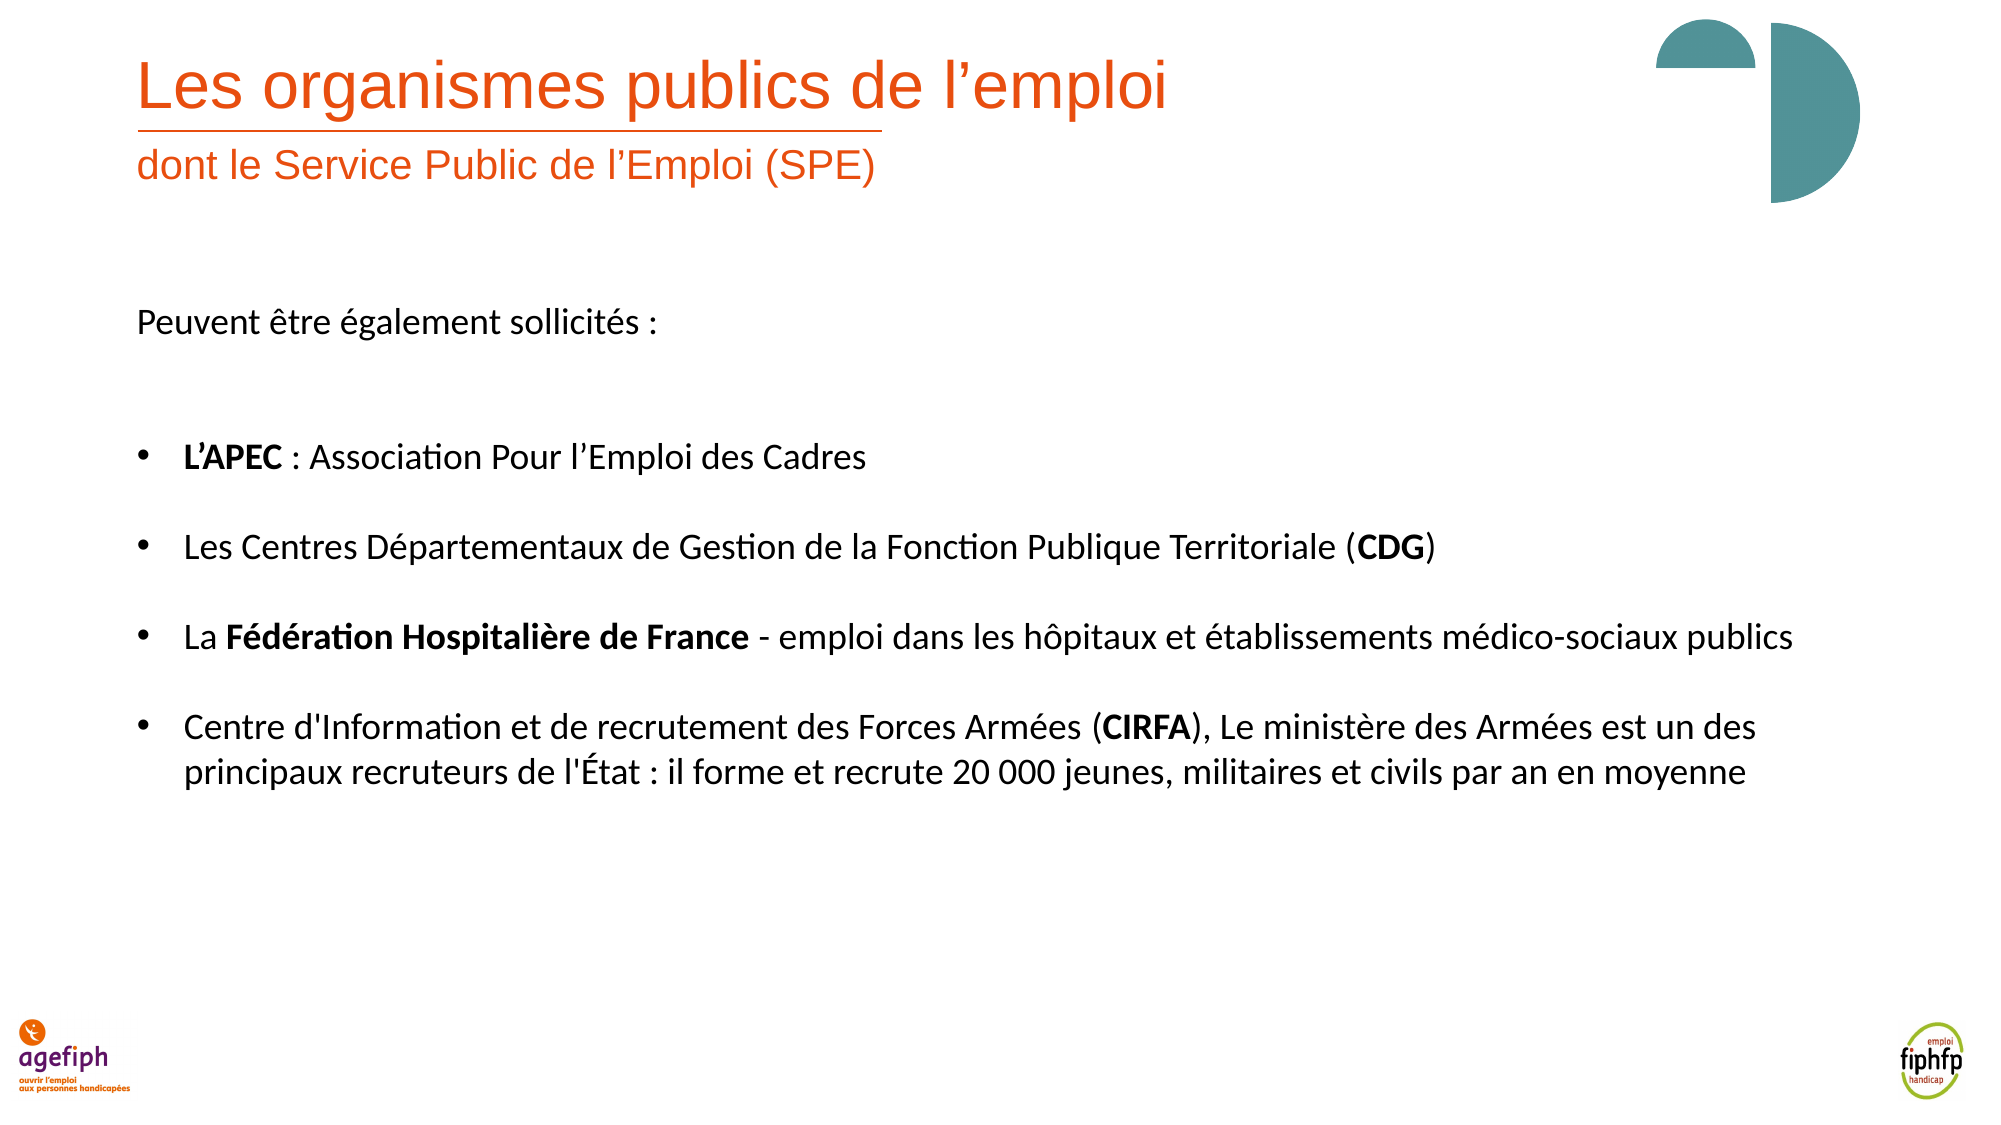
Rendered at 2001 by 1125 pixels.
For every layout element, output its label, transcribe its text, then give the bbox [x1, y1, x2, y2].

picture [1898, 1020, 1966, 1101]
text_box Peuvent être également sollicités : L’APEC : Association Pour l’Emploi des Cadres Les Centres Départementaux de Gestion de la Fonction Publique Territoriale (CDG) La Fédération Hospitalière de France - emploi dans les hôpitaux et établissements médico-sociaux publics Centre d'Information et de recrutement des Forces Armées (CIRFA), Le ministère des Armées est un des principaux recruteurs de l'État : il forme et recrute 20 000 jeunes, militaires et civils par an en moyenne [121, 289, 1849, 930]
picture [11, 1011, 138, 1101]
picture [1651, 12, 1871, 213]
list Les organismes publics de l’emploi dont le Service Public de l’Emploi (SPE) [121, 43, 1677, 165]
